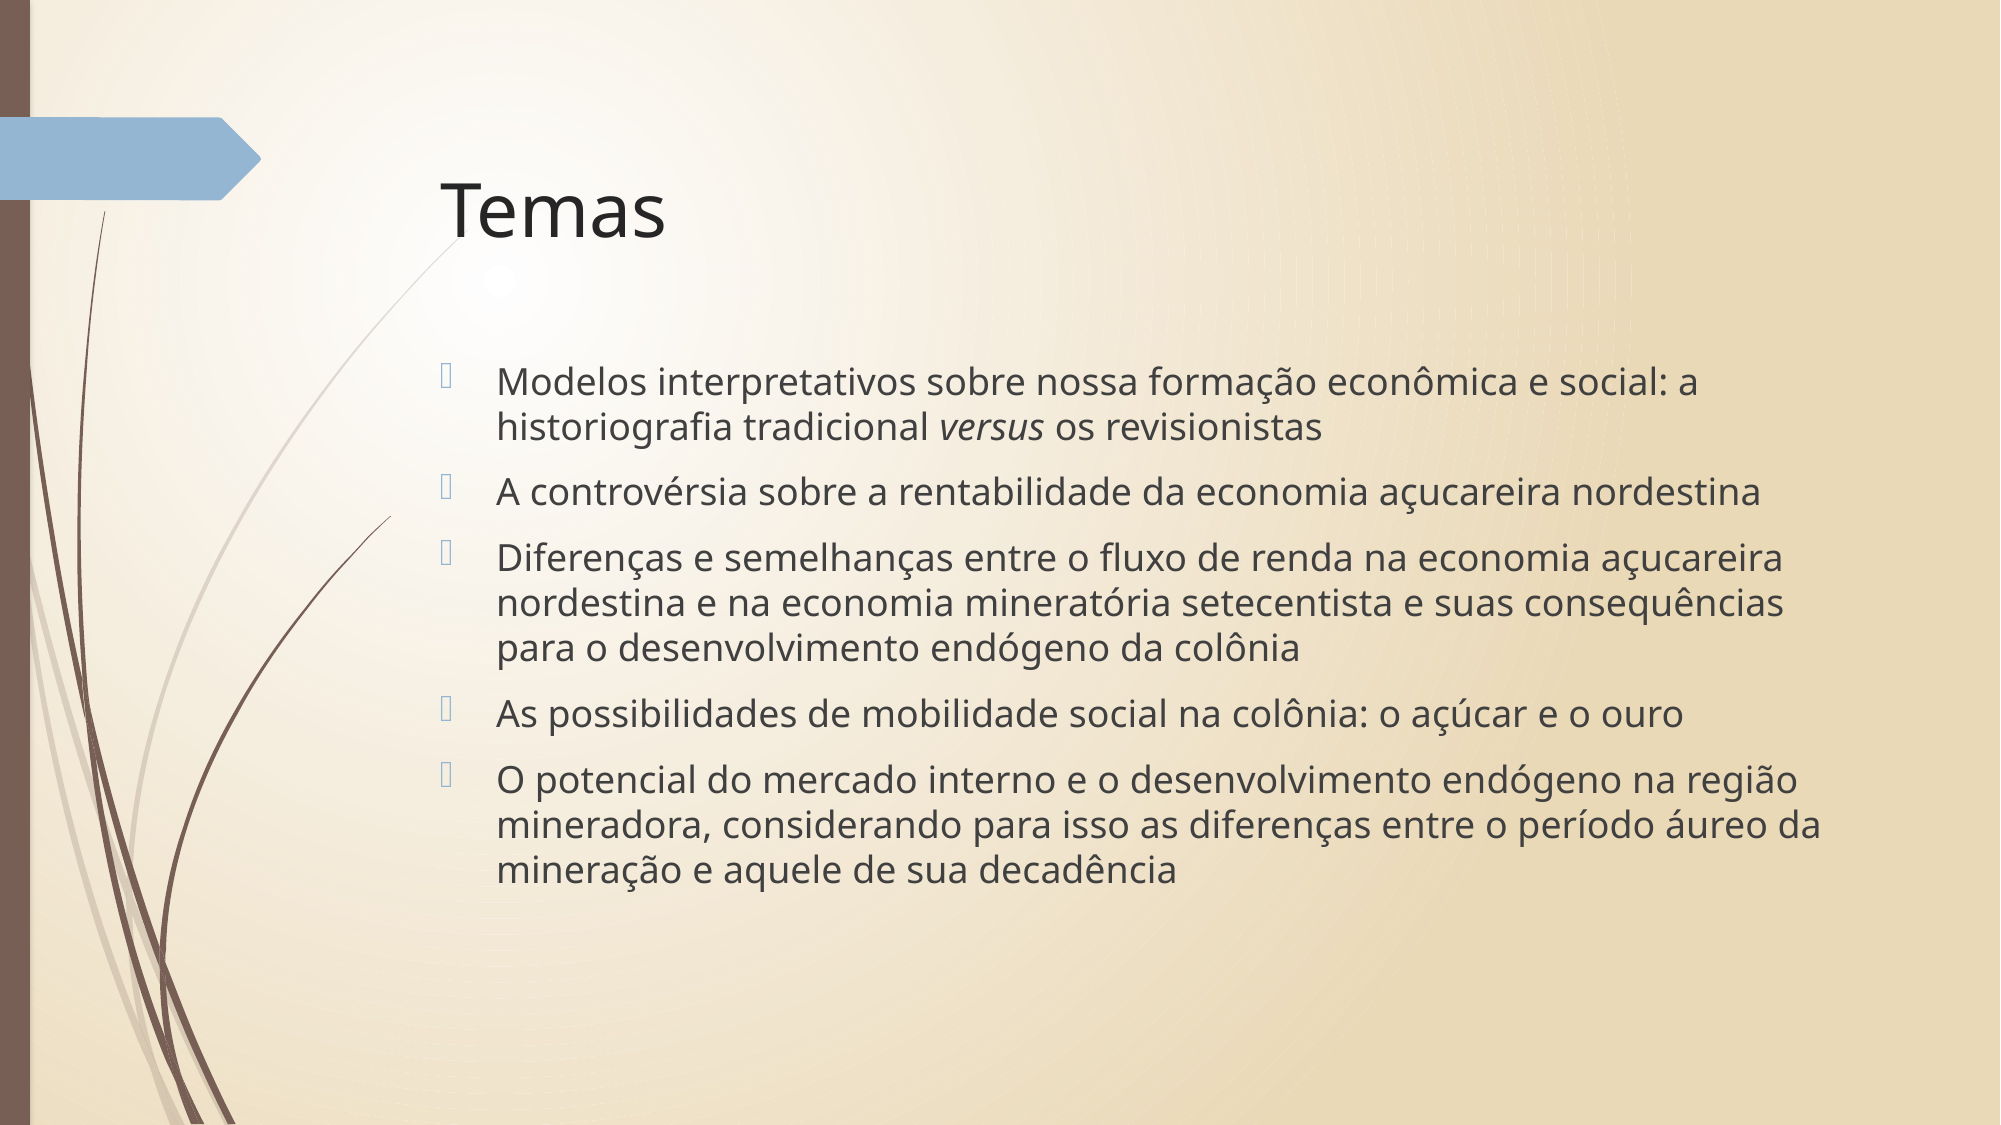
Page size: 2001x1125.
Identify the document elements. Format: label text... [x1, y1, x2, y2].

title Temas [425, 102, 1888, 313]
list Modelos interpretativos sobre nossa formação econômica e social: a historiografia tradicional versus os revisionistas A controvérsia sobre a rentabilidade da economia açucareira nordestina Diferenças e semelhanças entre o fluxo de renda na economia açucareira nordestina e na economia mineratória setecentista e suas consequências para o desenvolvimento endógeno da colônia As possibilidades de mobilidade social na colônia: o açúcar e o ouro O potencial do mercado interno e o desenvolvimento endógeno na região mineradora, considerando para isso as diferenças entre o período áureo da mineração e aquele de sua decadência [424, 350, 1888, 970]
